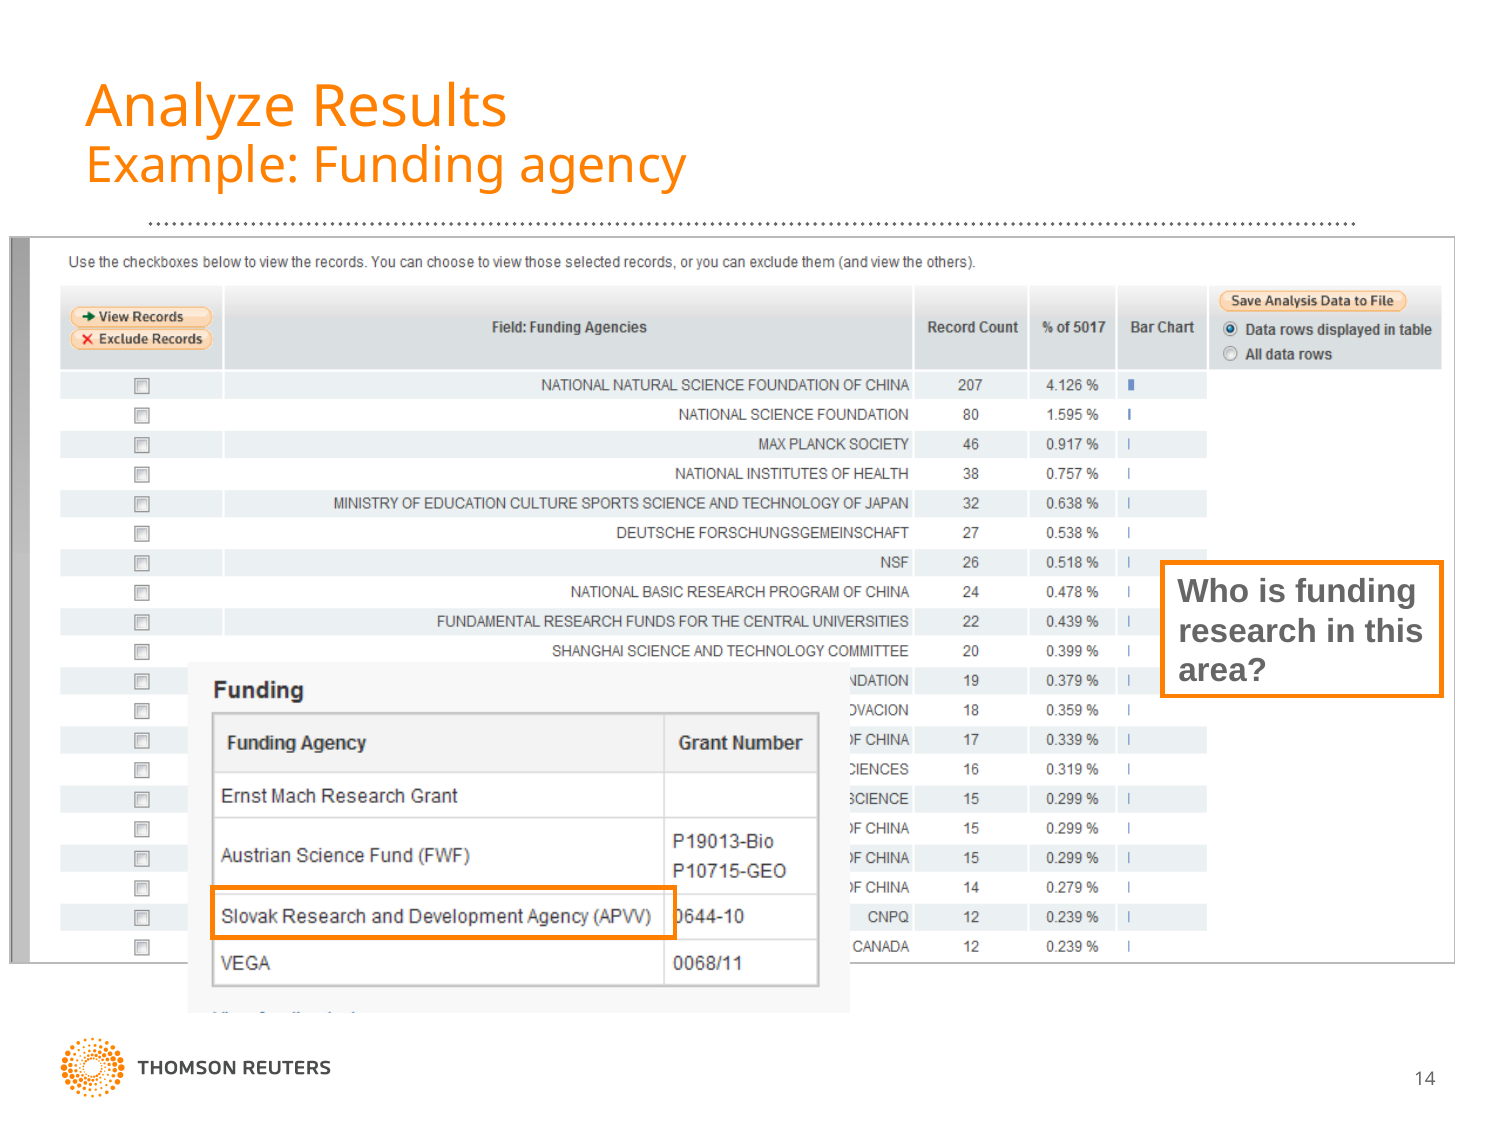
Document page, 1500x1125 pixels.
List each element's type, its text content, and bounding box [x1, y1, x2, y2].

title Analyze Results Example: Funding agency [77, 56, 1407, 194]
slide_number 14 [1383, 1058, 1467, 1106]
picture [60, 1037, 331, 1124]
picture [10, 237, 1455, 1013]
